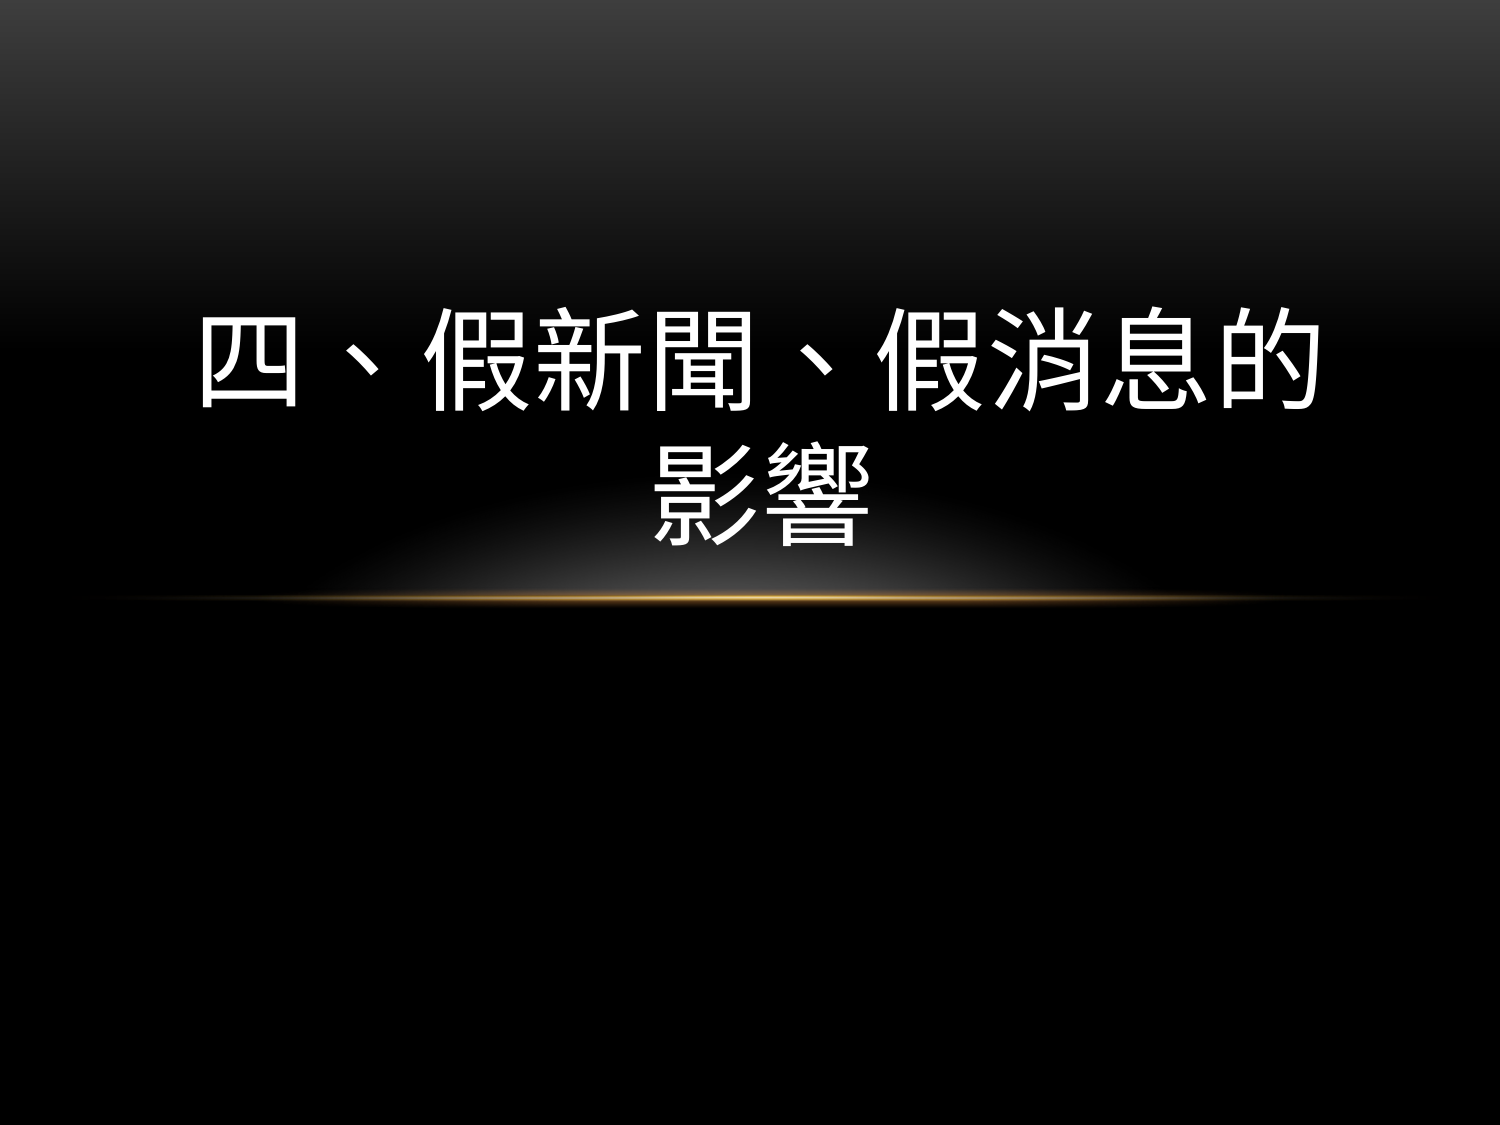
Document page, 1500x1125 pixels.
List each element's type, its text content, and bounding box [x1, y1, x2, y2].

picture [0, 0, 1500, 750]
title 四、假新聞、假消息的影響 [123, 267, 1399, 568]
